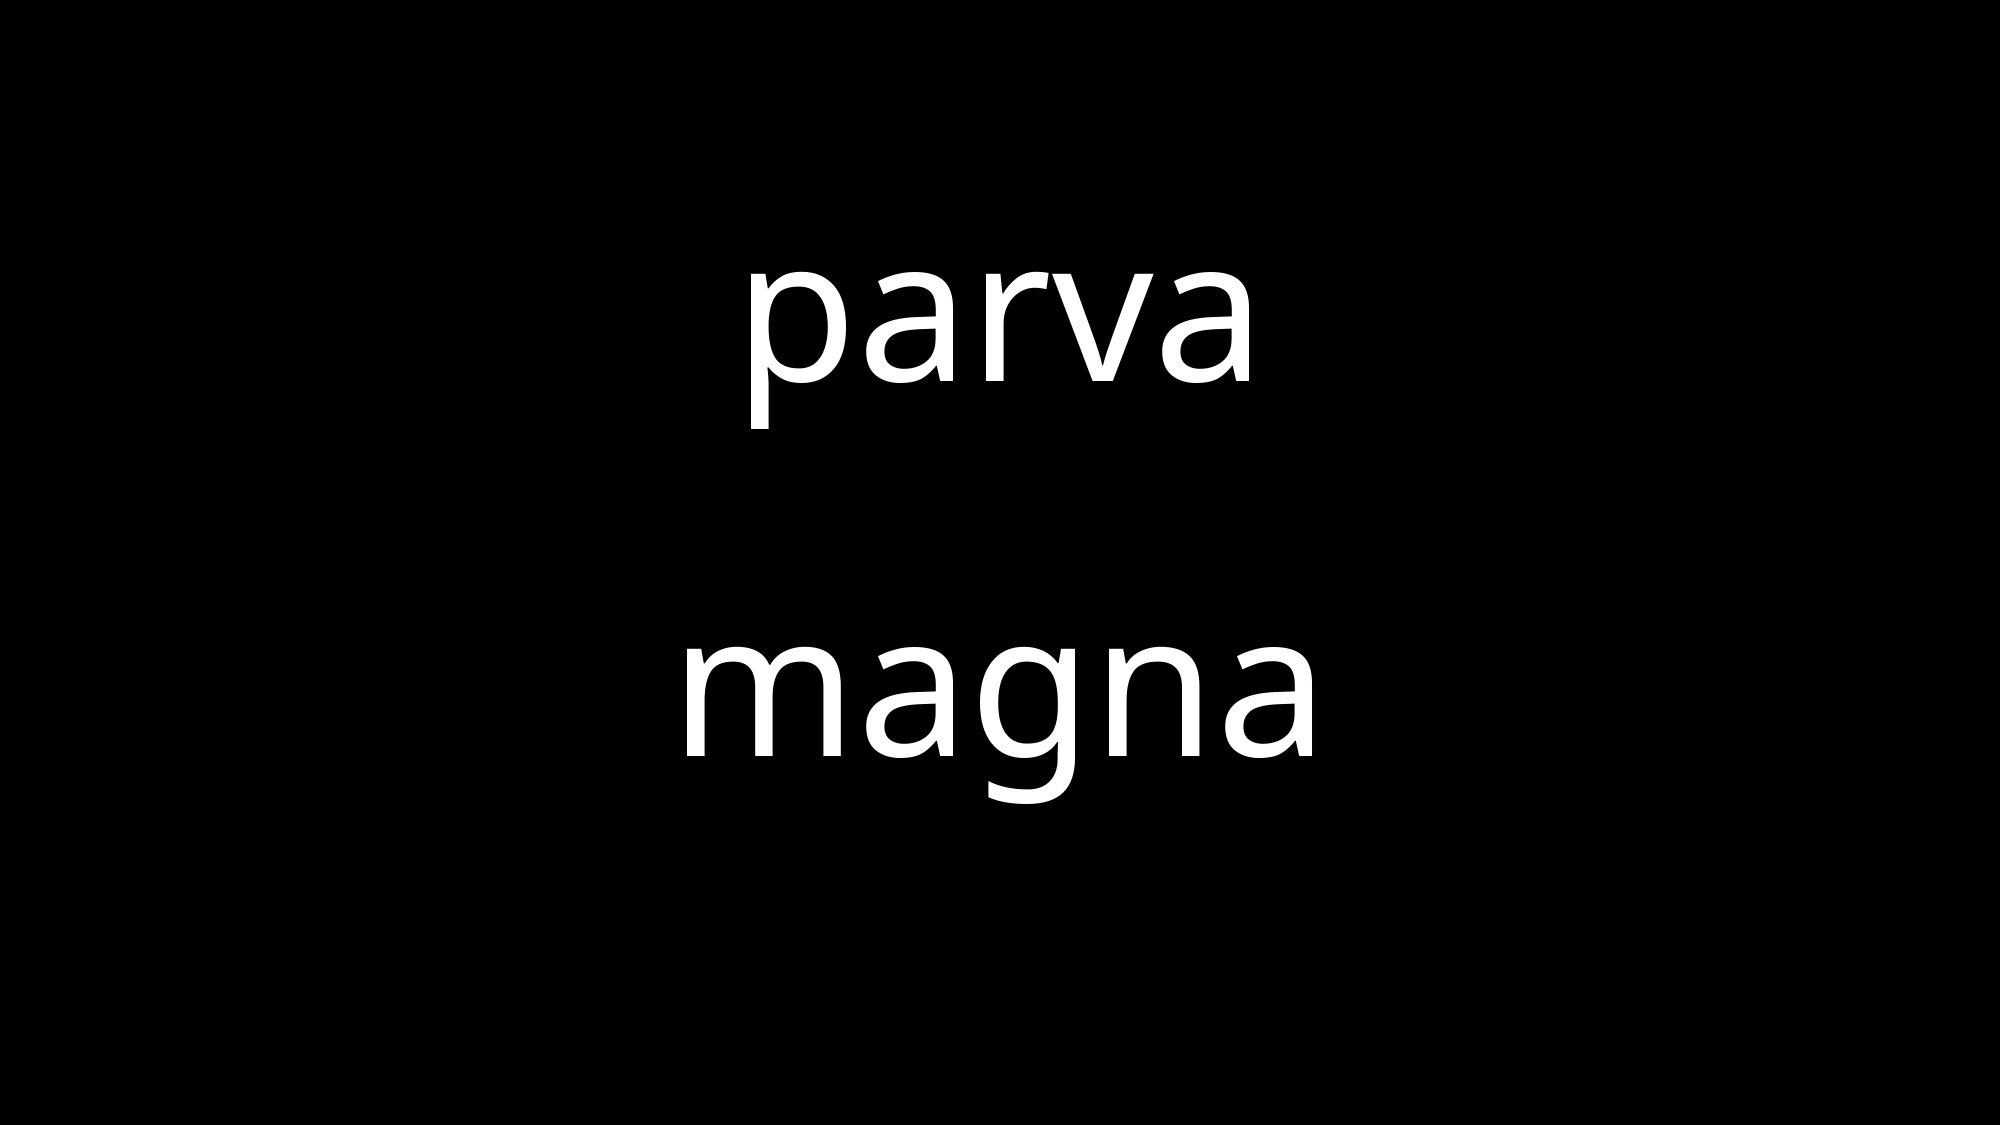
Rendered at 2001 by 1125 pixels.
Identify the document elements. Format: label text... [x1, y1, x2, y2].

title parva [249, 184, 1750, 433]
text_box magna [249, 559, 1750, 808]
